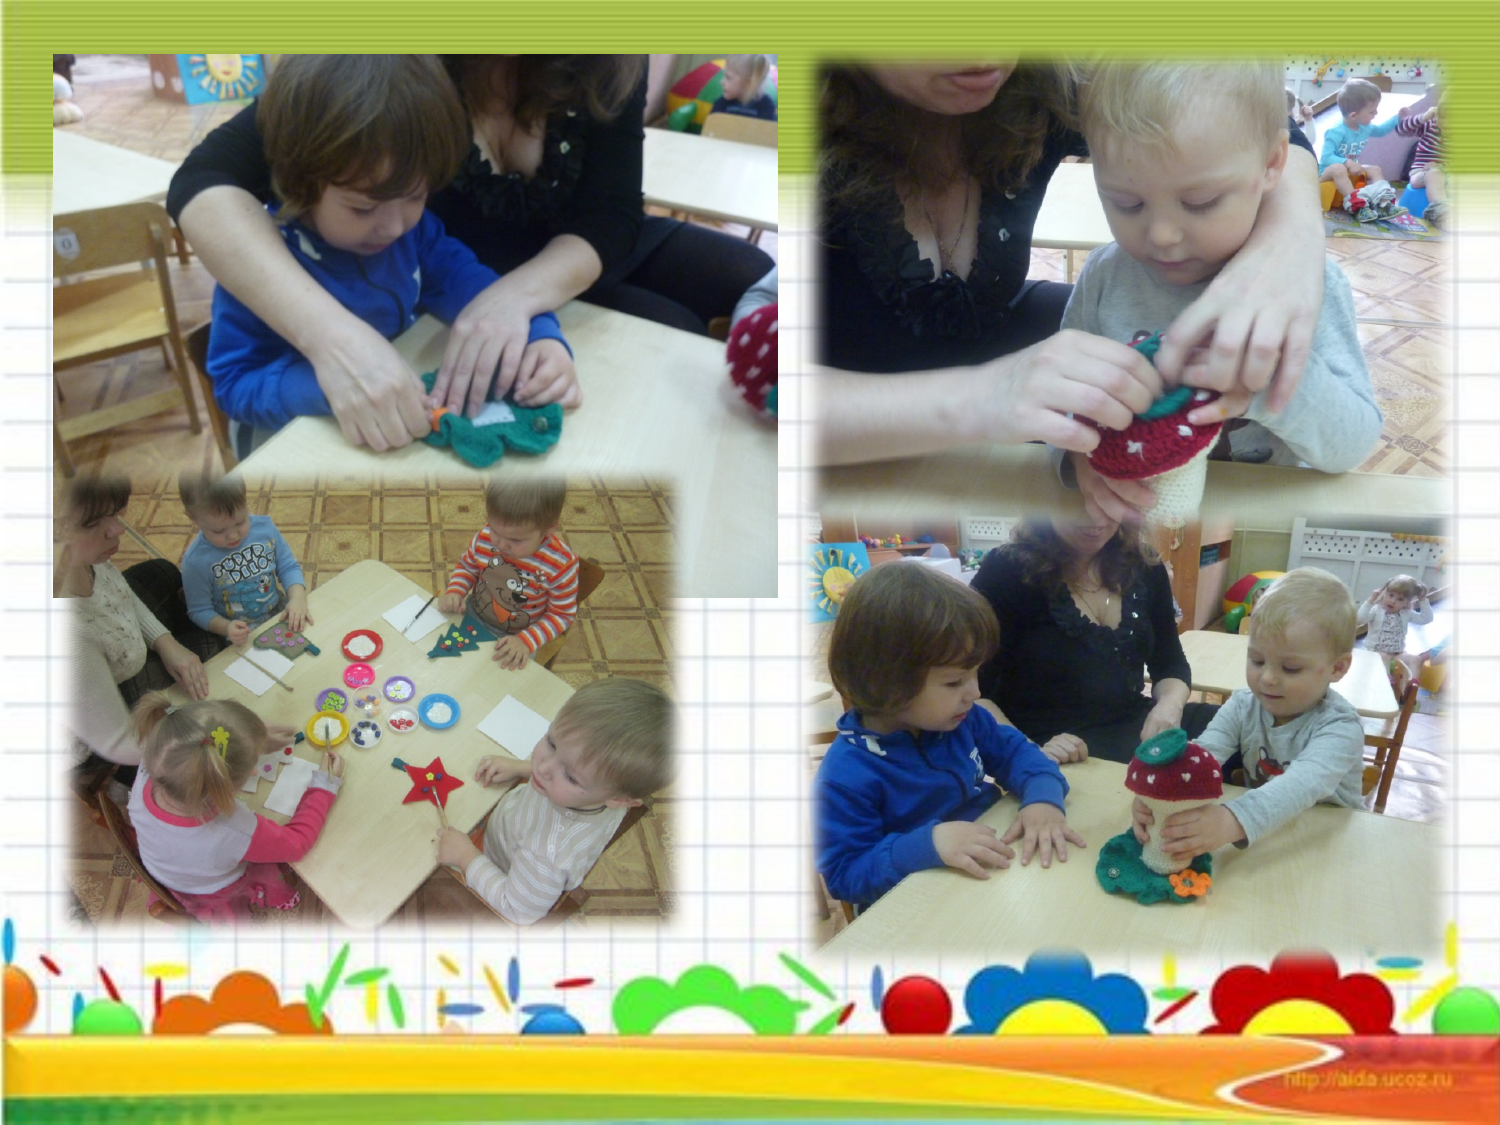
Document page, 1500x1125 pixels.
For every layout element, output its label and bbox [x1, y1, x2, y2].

list [796, 42, 1459, 540]
picture [0, 0, 1500, 1125]
list [796, 546, 1460, 977]
